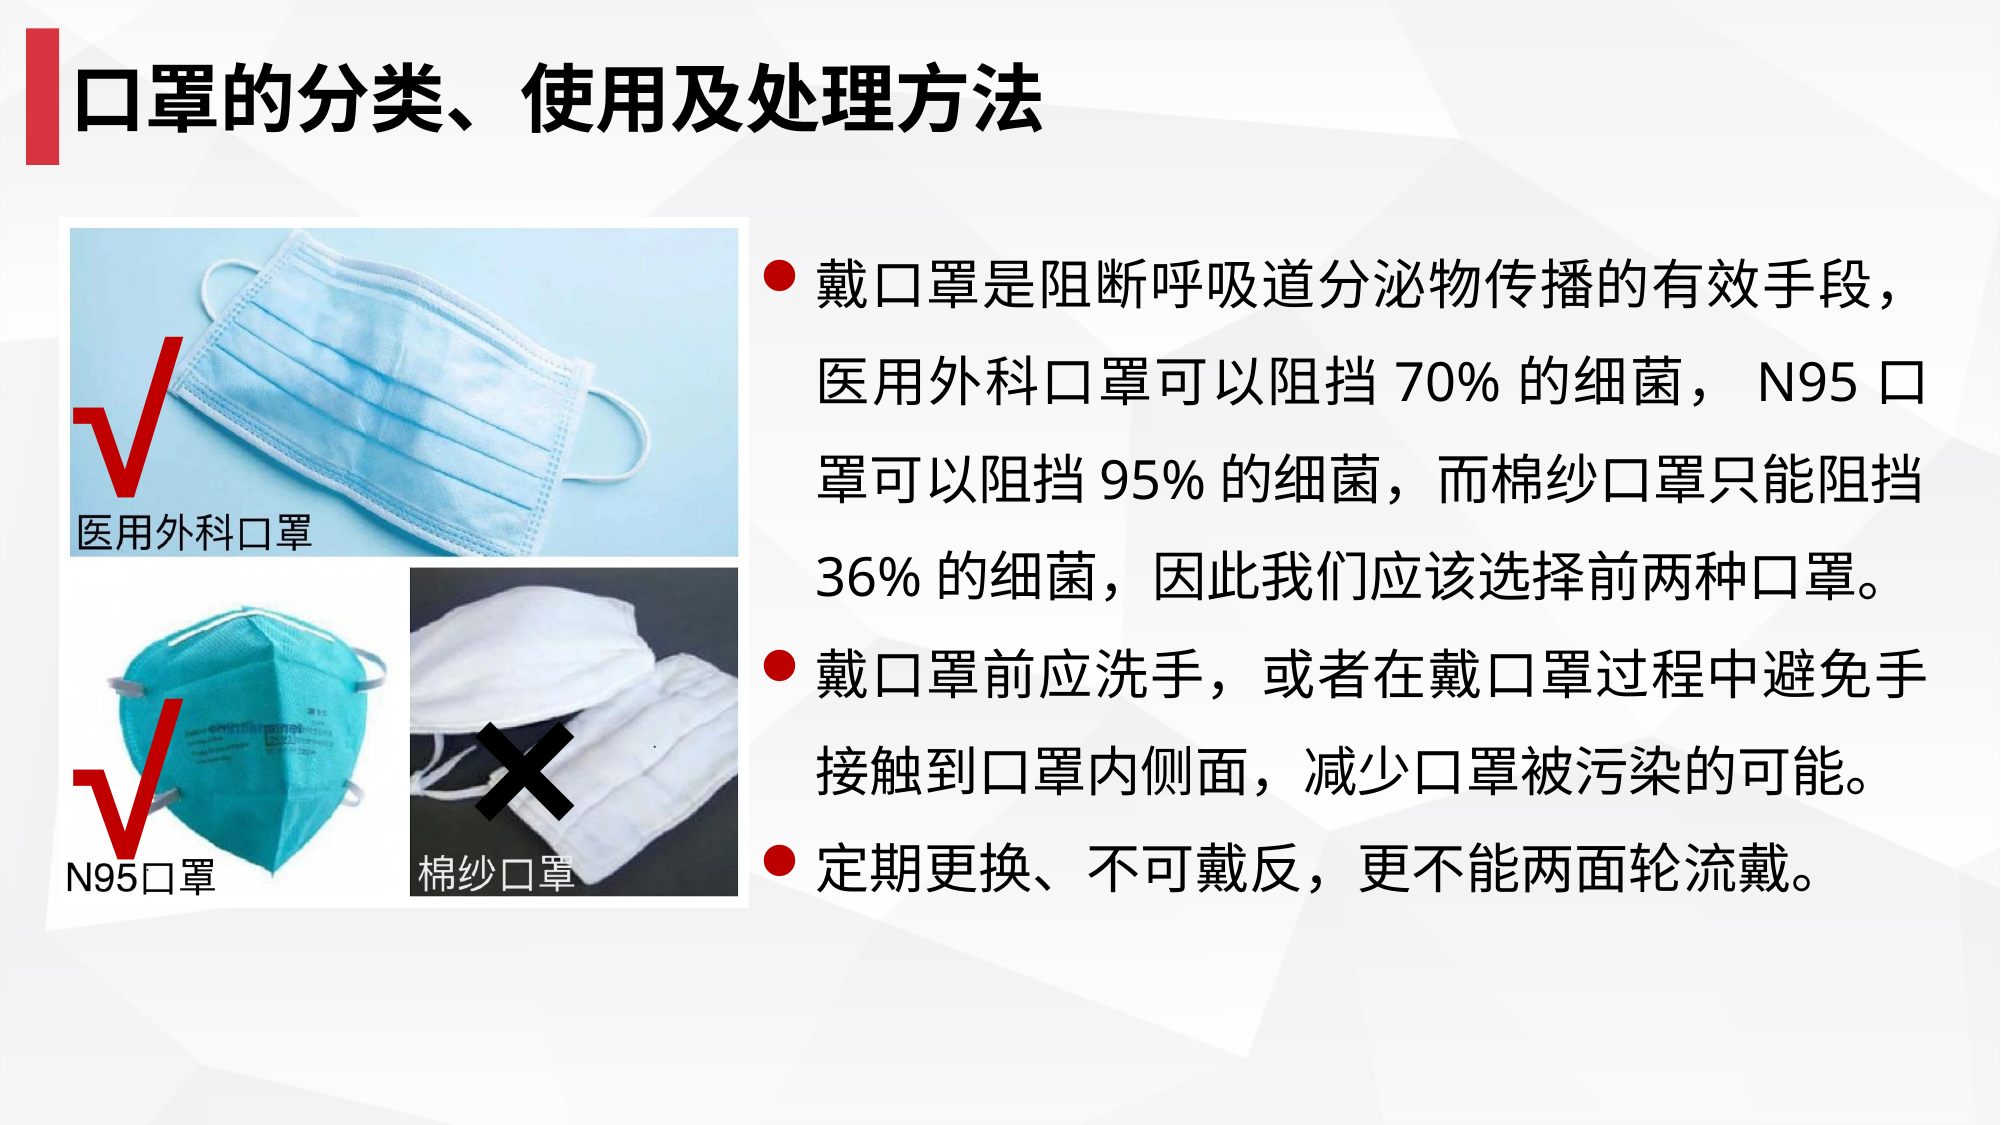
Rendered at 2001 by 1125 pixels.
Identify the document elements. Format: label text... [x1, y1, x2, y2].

text_box [25, 27, 60, 166]
picture [0, 0, 2001, 1125]
text_box 戴口罩是阻断呼吸道分泌物传播的有效手段，医用外科口罩可以阻挡70%的细菌，N95口罩可以阻挡95%的细菌，而棉纱口罩只能阻挡36%的细菌，因此我们应该选择前两种口罩。 戴口罩前应洗手，或者在戴口罩过程中避免手接触到口罩内侧面，减少口罩被污染的可能。 定期更换、不可戴反，更不能两面轮流戴。 [744, 210, 1945, 908]
text_box 口罩的分类、使用及处理方法 [55, 43, 1944, 149]
